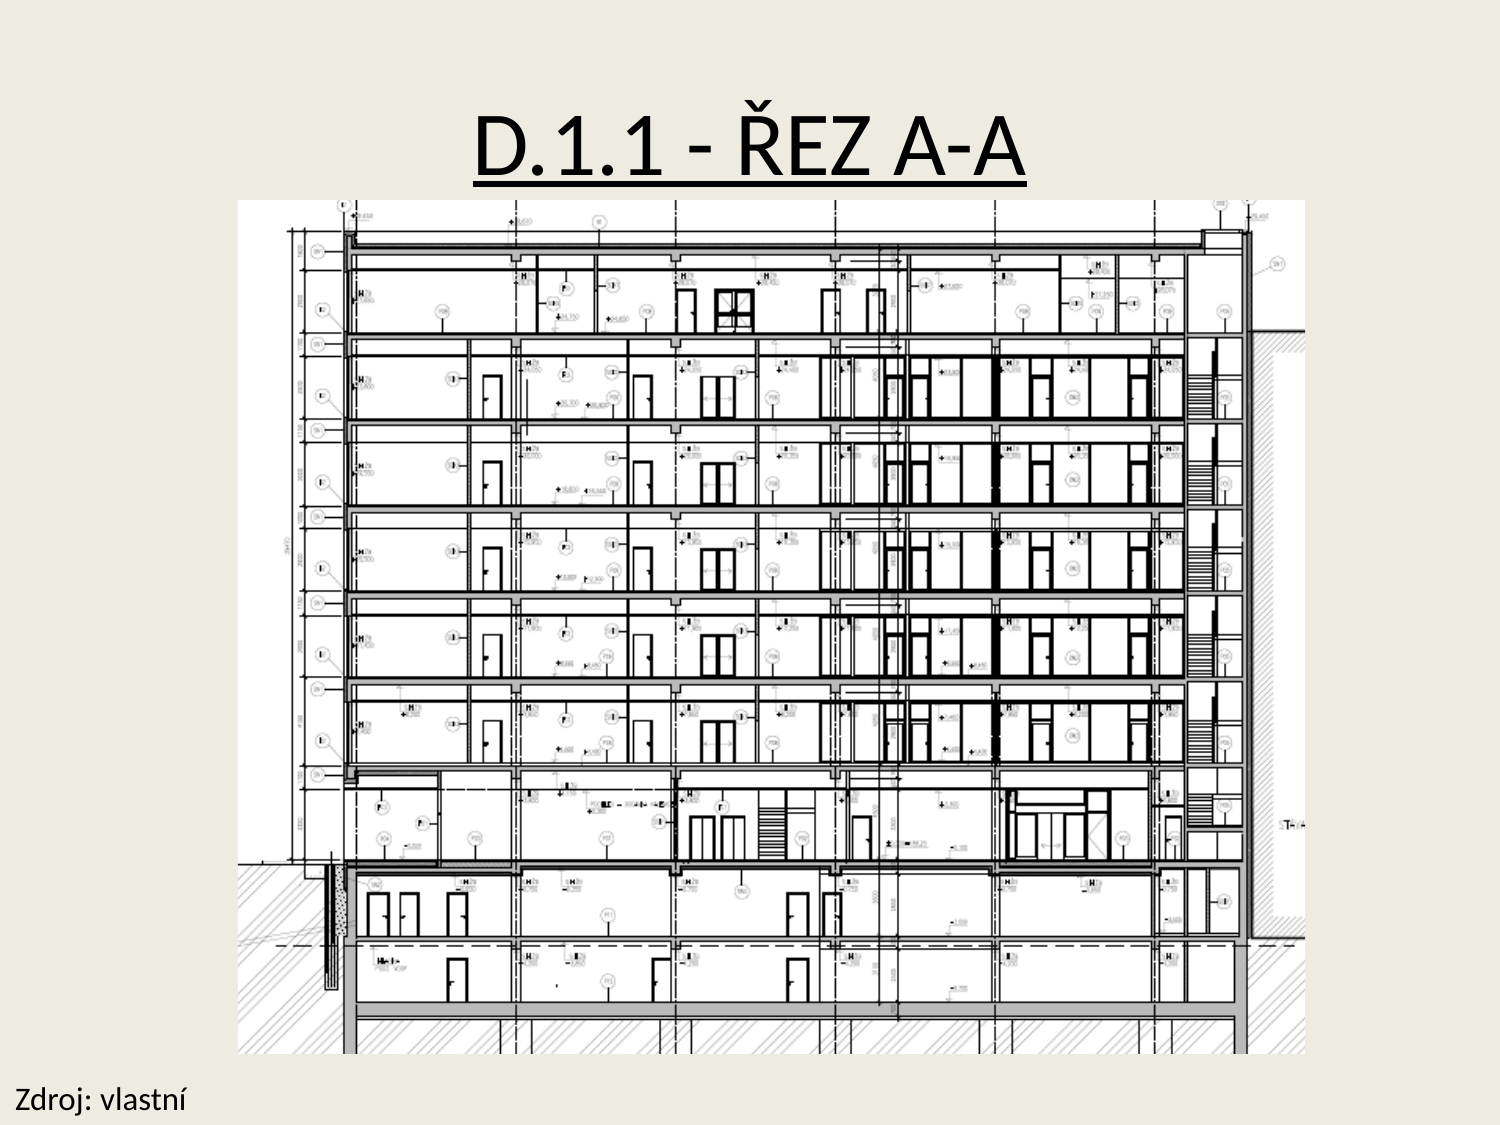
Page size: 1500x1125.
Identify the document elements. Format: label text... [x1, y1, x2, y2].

title D.1.1 - ŘEZ A-A [75, 45, 1425, 233]
text_box Zdroj: vlastní [0, 1070, 656, 1125]
picture [237, 200, 1306, 1054]
